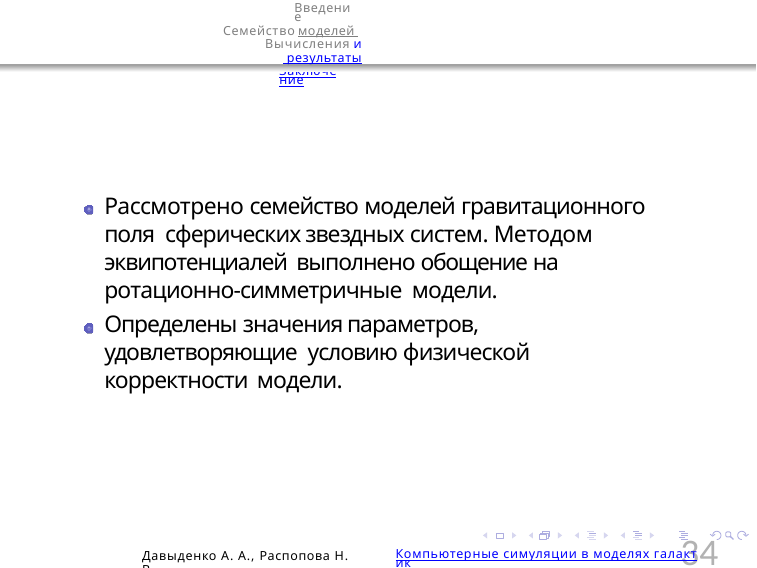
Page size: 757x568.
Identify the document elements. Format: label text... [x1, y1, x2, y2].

text_box [82, 322, 94, 334]
footer Давыденко А. А., Распопова Н. В. [139, 549, 363, 568]
text_box [82, 203, 94, 215]
text_box Рассмотрено семейство моделей гравитационного поля сферических звездных систем. Методом эквипотенциалей выполнено обощение на ротационно-симметричные модели. Определены значения параметров, удовлетворяющие условию физической корректности модели. [102, 191, 685, 394]
text_box [0, 63, 756, 72]
text_box Введение Семейство моделей Вычисления и результаты Заключение [190, 3, 363, 63]
slide_number 34 [544, 527, 719, 557]
slide_number Компьютерные симуляции в моделях галактик [393, 549, 701, 568]
